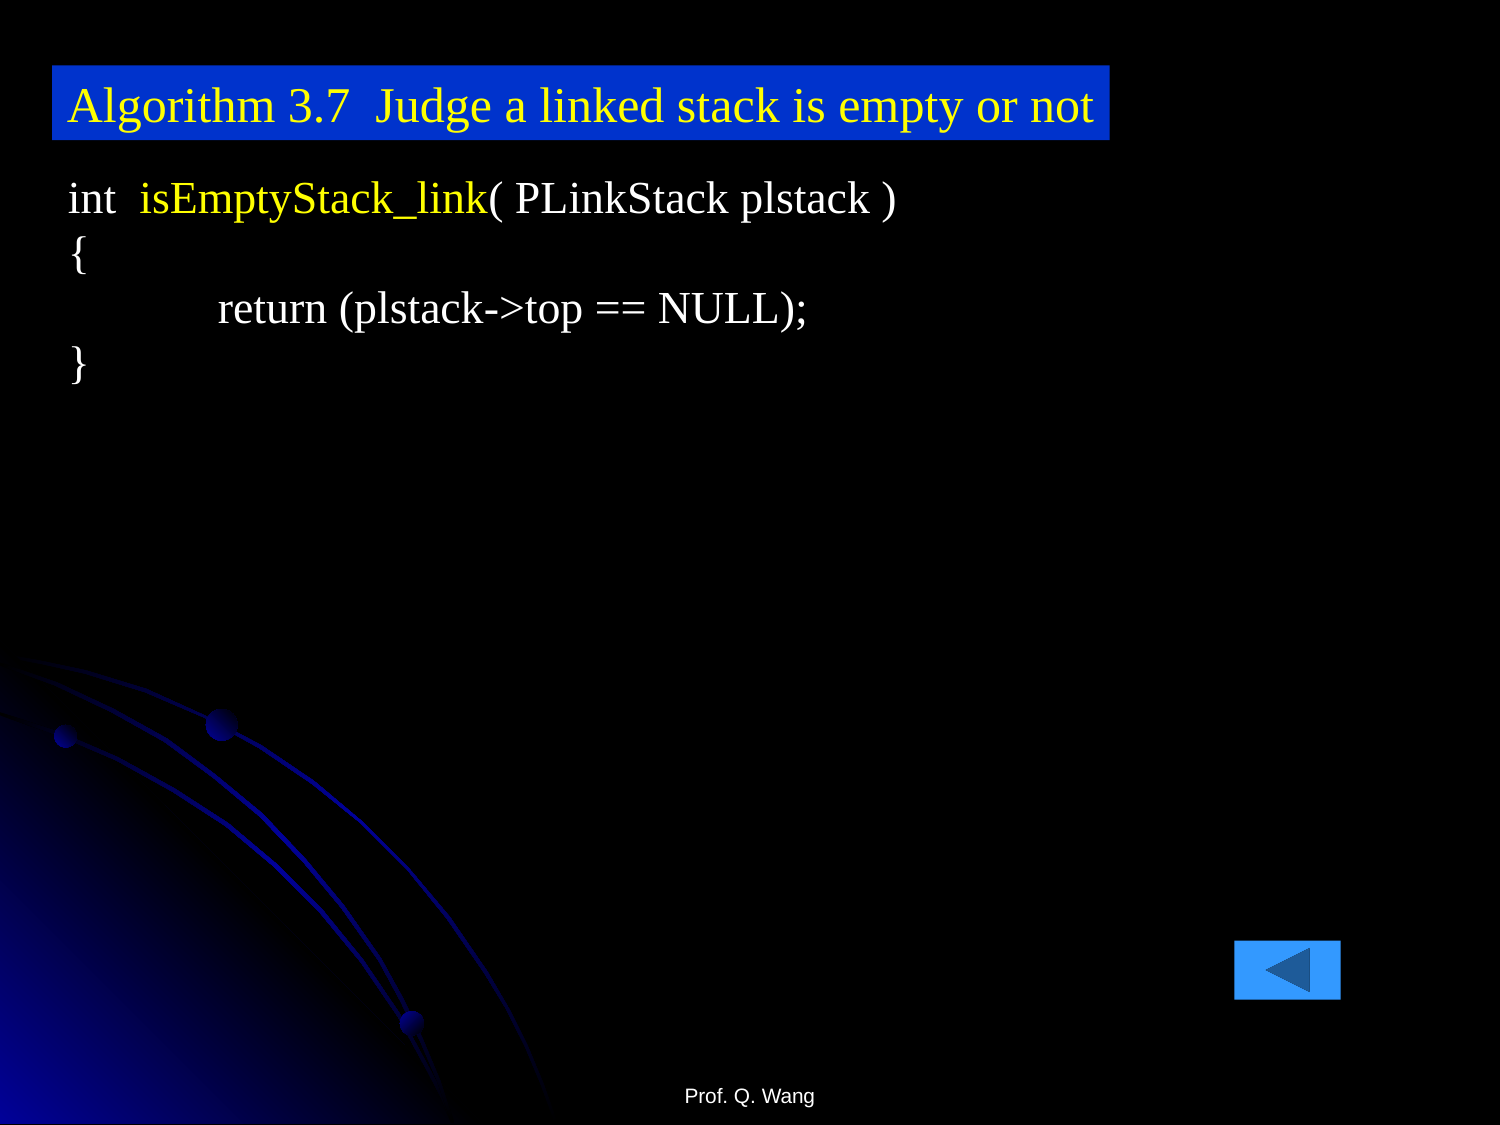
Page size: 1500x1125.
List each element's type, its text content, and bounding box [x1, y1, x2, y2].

text_box int isEmptyStack_link( PLinkStack plstack ) { return (plstack->top == NULL); } [53, 160, 1123, 396]
text_box [1234, 940, 1341, 1000]
text_box Algorithm 3.7 Judge a linked stack is empty or not [52, 65, 1110, 141]
footer Prof. Q. Wang [512, 1050, 988, 1125]
